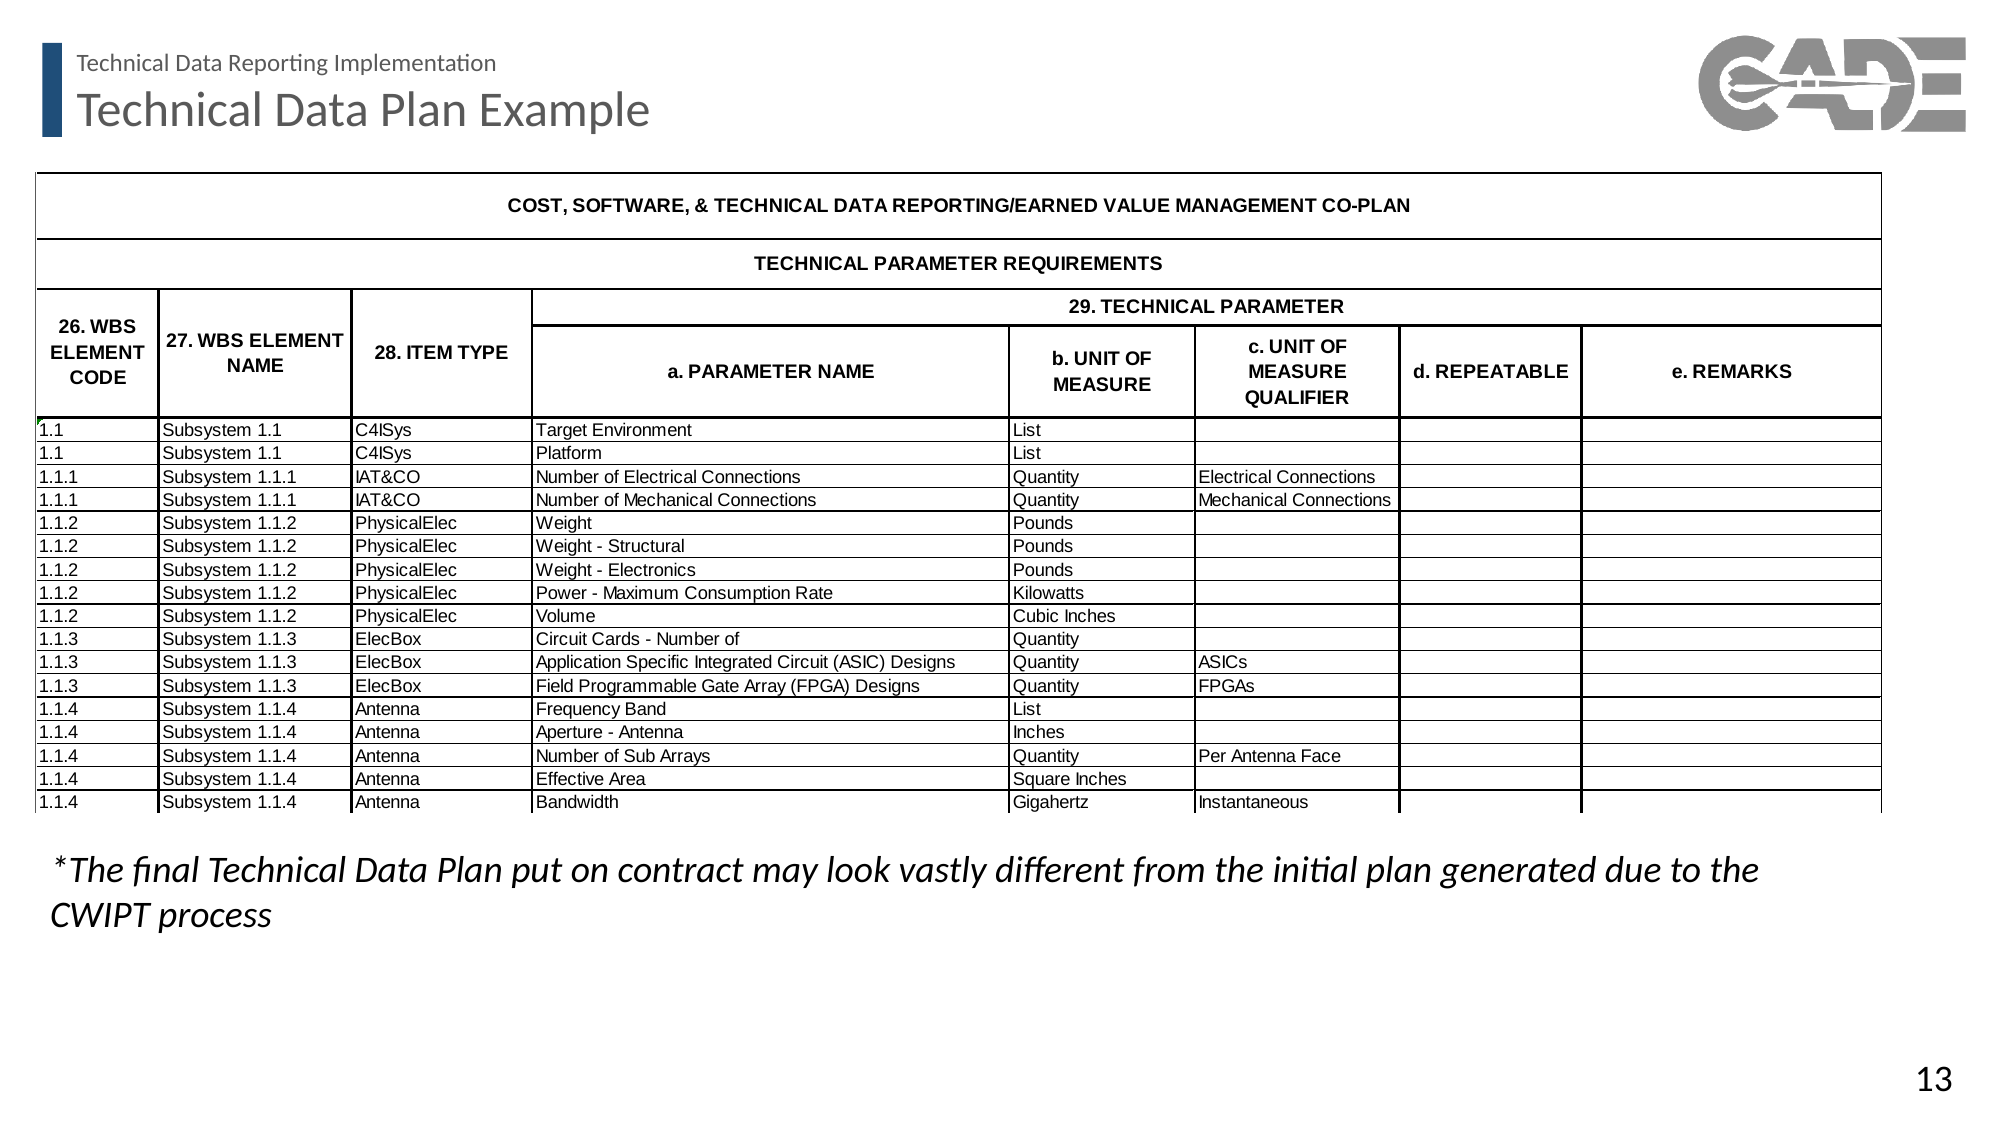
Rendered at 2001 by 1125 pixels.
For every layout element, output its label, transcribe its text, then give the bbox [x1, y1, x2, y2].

list Technical Data Reporting Implementation [61, 42, 772, 89]
slide_number 13 [1899, 1046, 1982, 1107]
picture [35, 172, 1884, 814]
text_box *The final Technical Data Plan put on contract may look vastly different from the initial plan generated due to the CWIPT process [35, 837, 1831, 987]
list Technical Data Plan Example [61, 76, 854, 159]
